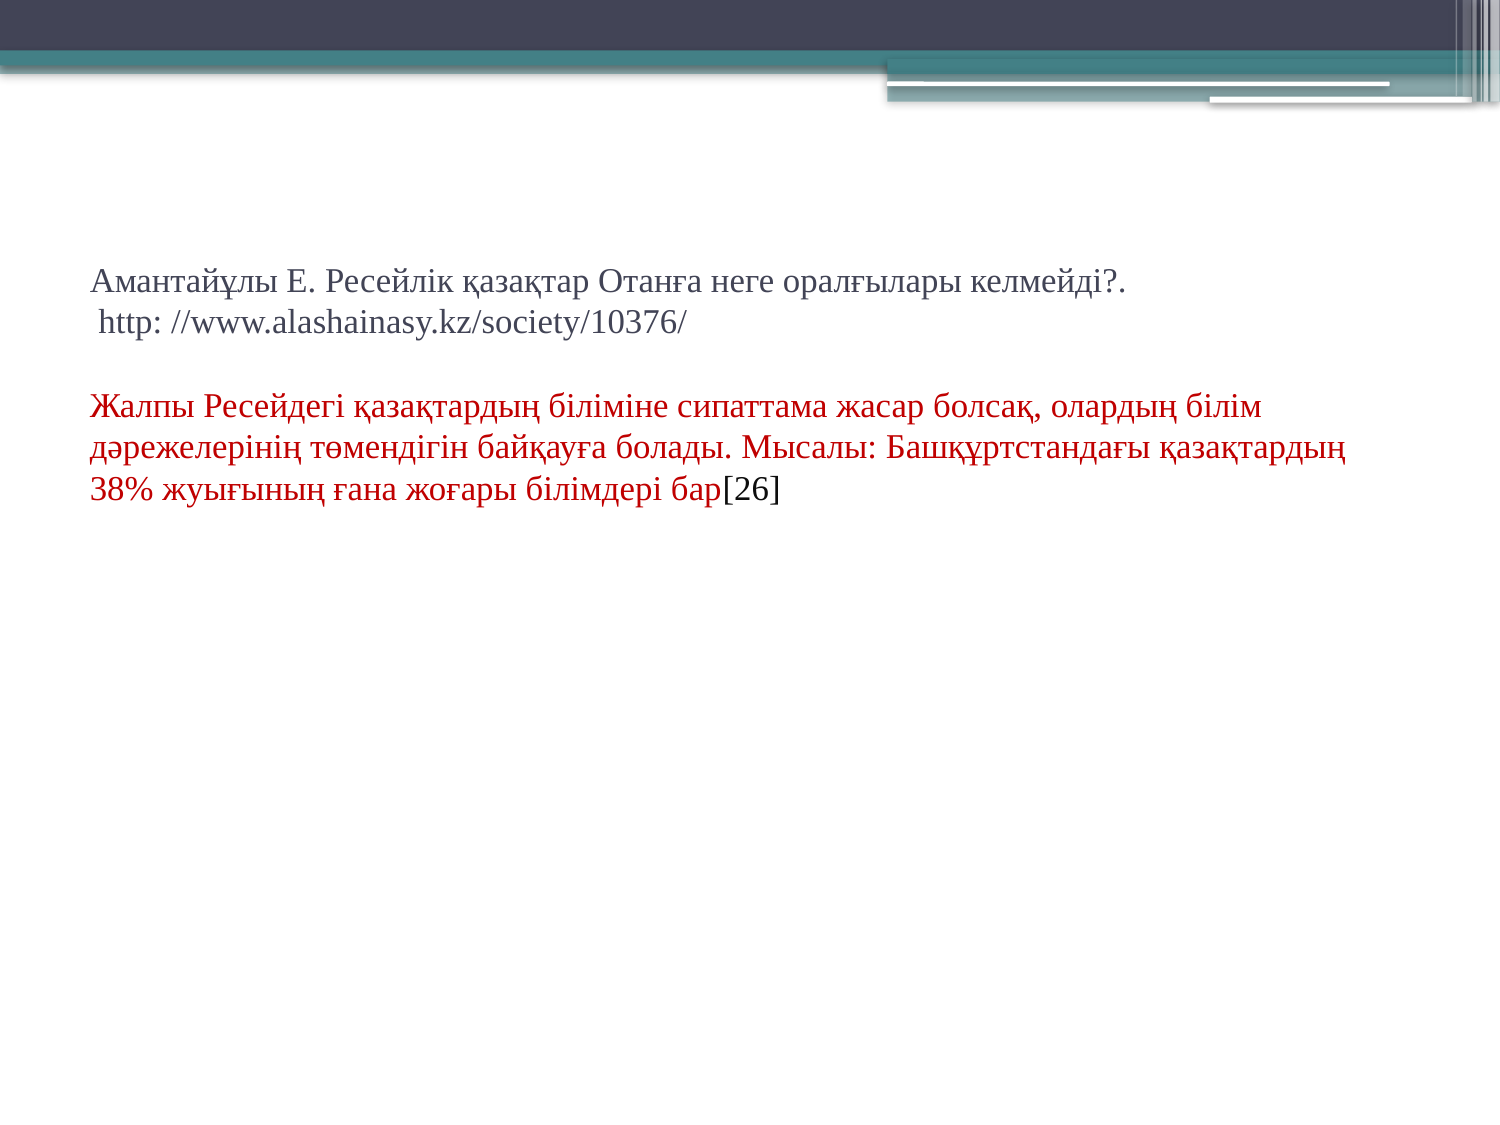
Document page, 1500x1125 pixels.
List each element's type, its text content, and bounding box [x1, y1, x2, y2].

title Амантайұлы Е. Ресейлік қазақтар Отанға неге оралғылары келмейді?. http: //www.alashainasy.kz/society/10376/ Жалпы Ресейдегі қазақтардың біліміне сипаттама жасар болсақ, олардың білім дәрежелерінің төмендігін байқауға болады. Мысалы: Башқұртстандағы қазақтардың 38% жуығының ғана жоғары білімдері бар[26] Осы текст плагиат болмас үшін төмендегіше мазмұнын сақтай отырып сөздерін өзгертеміз Алаш айнасы порталының тілшісі Е. Амантайұлының зерттеуі бойынша Ресейдегі қазақтардың білімдері төмен екенін білуге болады, мысалы Башқұртстанда тұратын қазақ ұлтының 38% ға жуығы ғана жоғары білімді екен [26] интернеттен etxt антиплагиат алып текстті салып тексеруге болады [75, 82, 1425, 1067]
